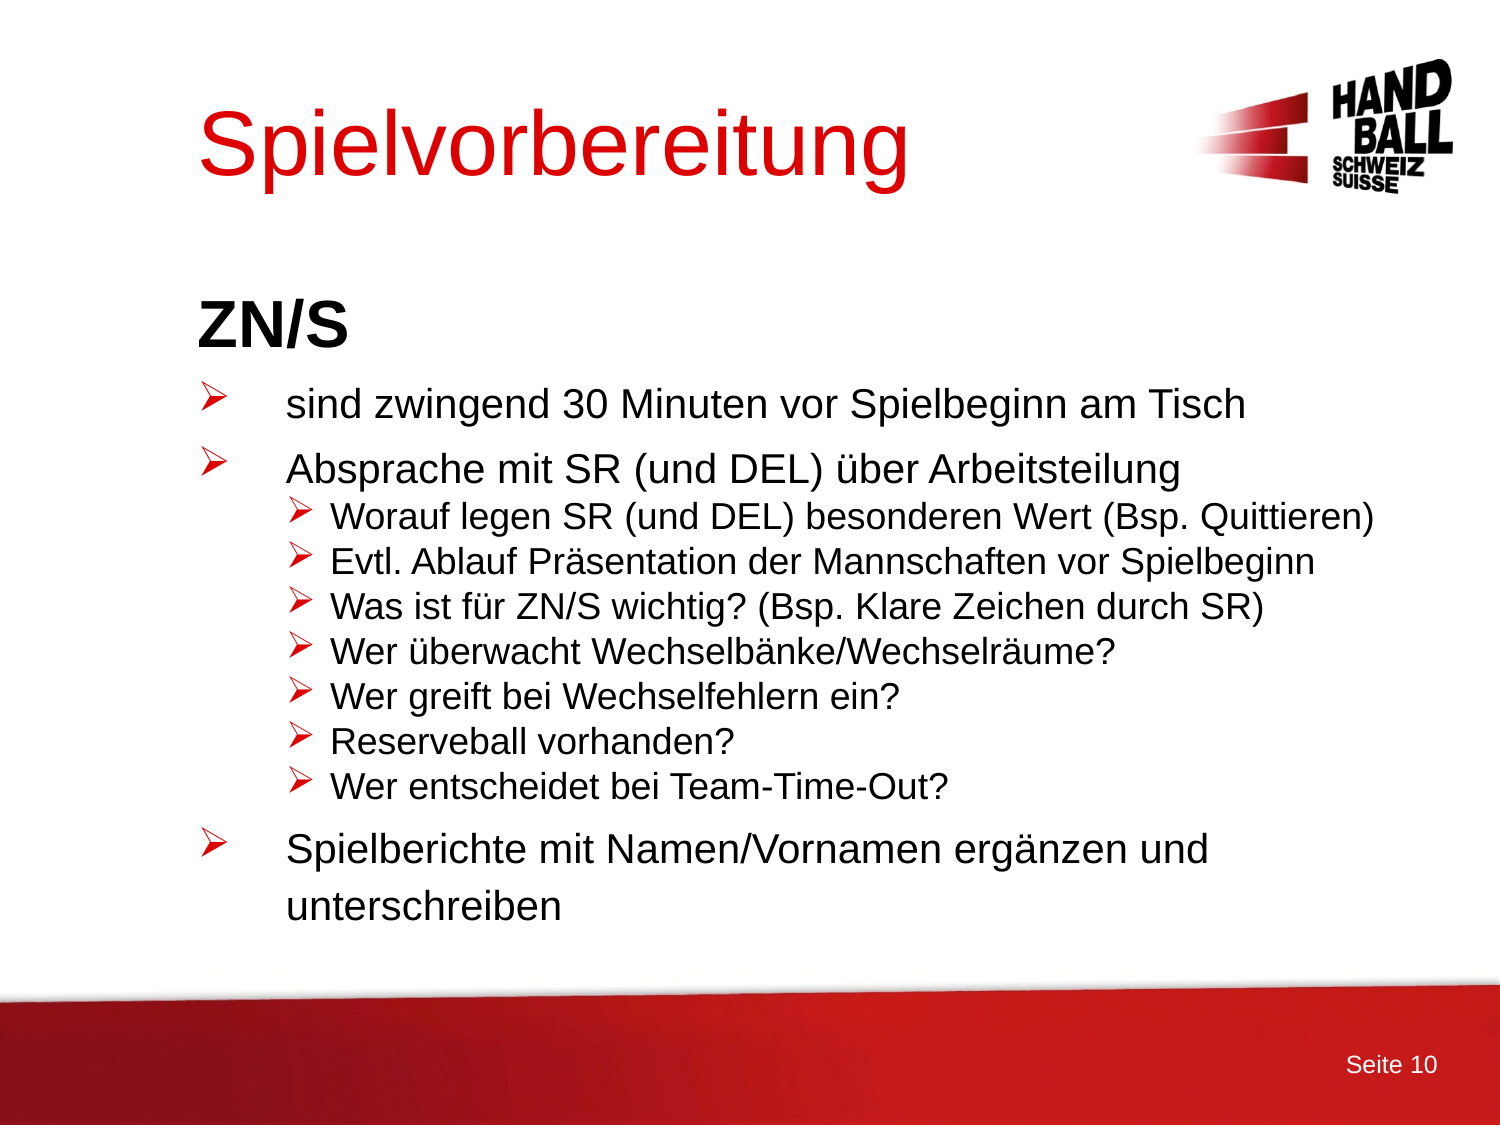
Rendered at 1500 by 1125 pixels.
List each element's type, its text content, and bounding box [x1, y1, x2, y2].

picture [0, 970, 1500, 1125]
list ZN/S sind zwingend 30 Minuten vor Spielbeginn am Tisch Absprache mit SR (und DEL) über Arbeitsteilung Worauf legen SR (und DEL) besonderen Wert (Bsp. Quittieren) Evtl. Ablauf Präsentation der Mannschaften vor Spielbeginn Was ist für ZN/S wichtig? (Bsp. Klare Zeichen durch SR) Wer überwacht Wechselbänke/Wechselräume? Wer greift bei Wechselfehlern ein? Reserveball vorhanden? Wer entscheidet bei Team-Time-Out? Spielberichte mit Namen/Vornamen ergänzen und unterschreiben [183, 262, 1453, 976]
title Spielvorbereitung [183, 45, 1164, 233]
picture [1187, 59, 1453, 194]
